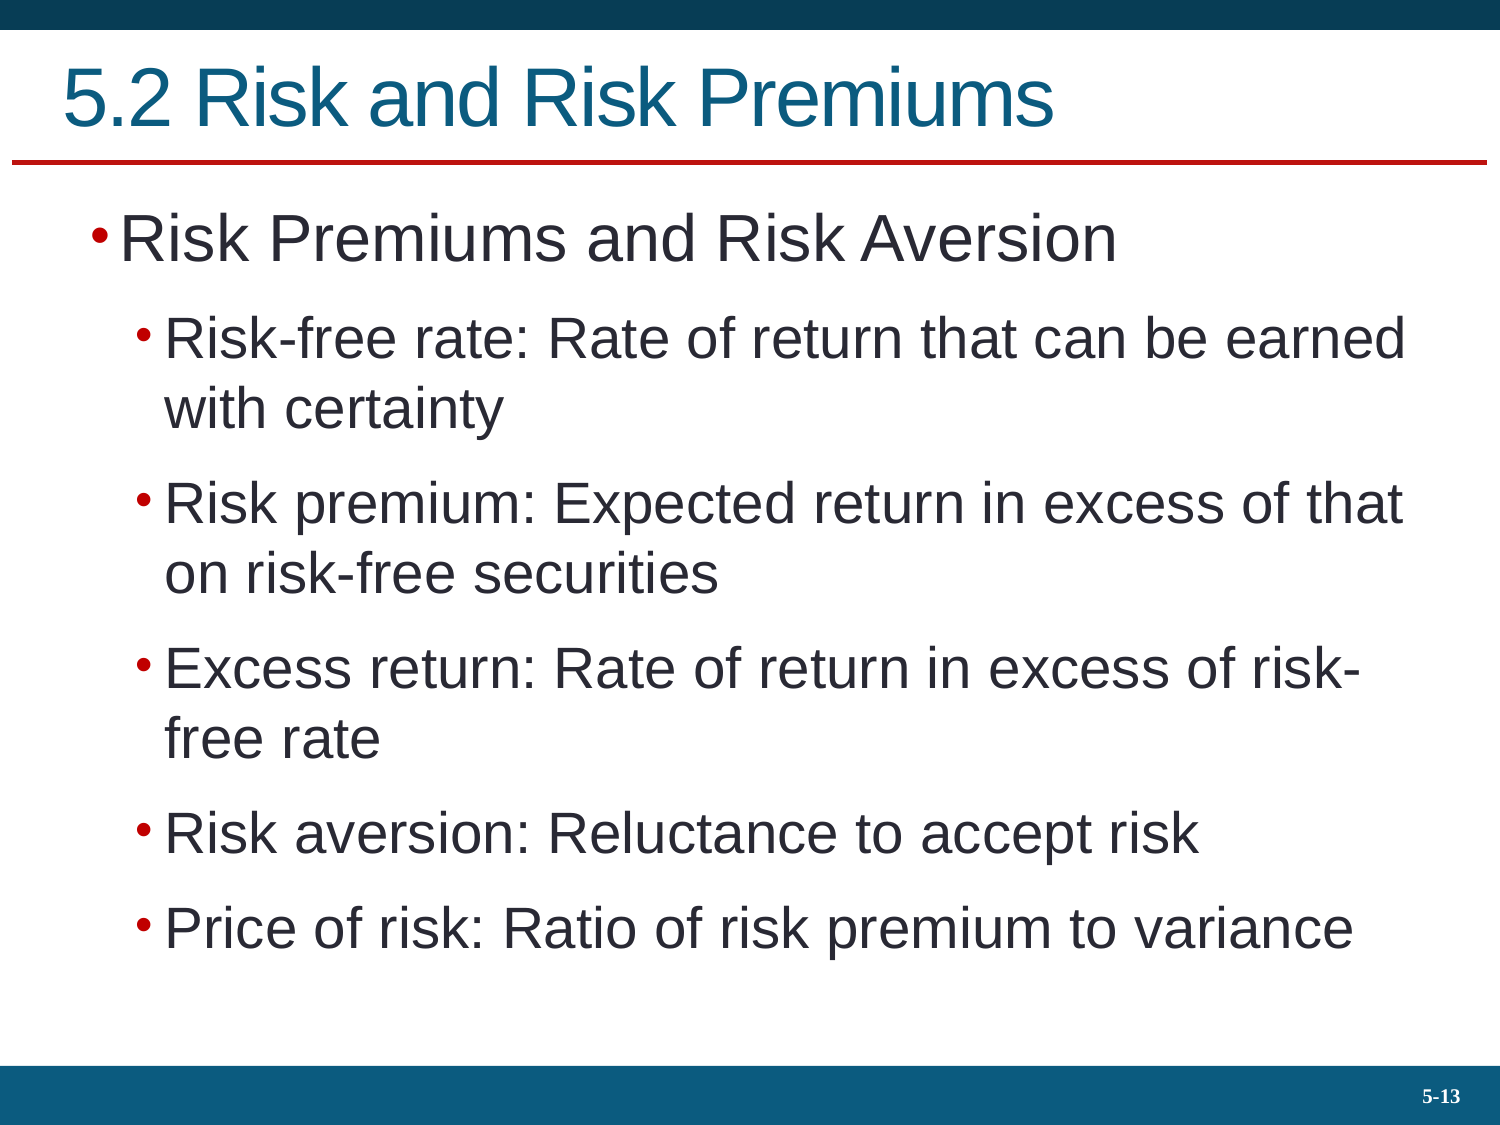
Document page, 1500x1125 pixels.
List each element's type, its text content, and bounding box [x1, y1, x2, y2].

text_box Risk Premiums and Risk Aversion Risk-free rate: Rate of return that can be earned with certainty Risk premium: Expected return in excess of that on risk-free securities Excess return: Rate of return in excess of risk-free rate Risk aversion: Reluctance to accept risk Price of risk: Ratio of risk premium to variance [75, 187, 1475, 988]
title 5.2 Risk and Risk Premiums [47, 24, 1453, 163]
